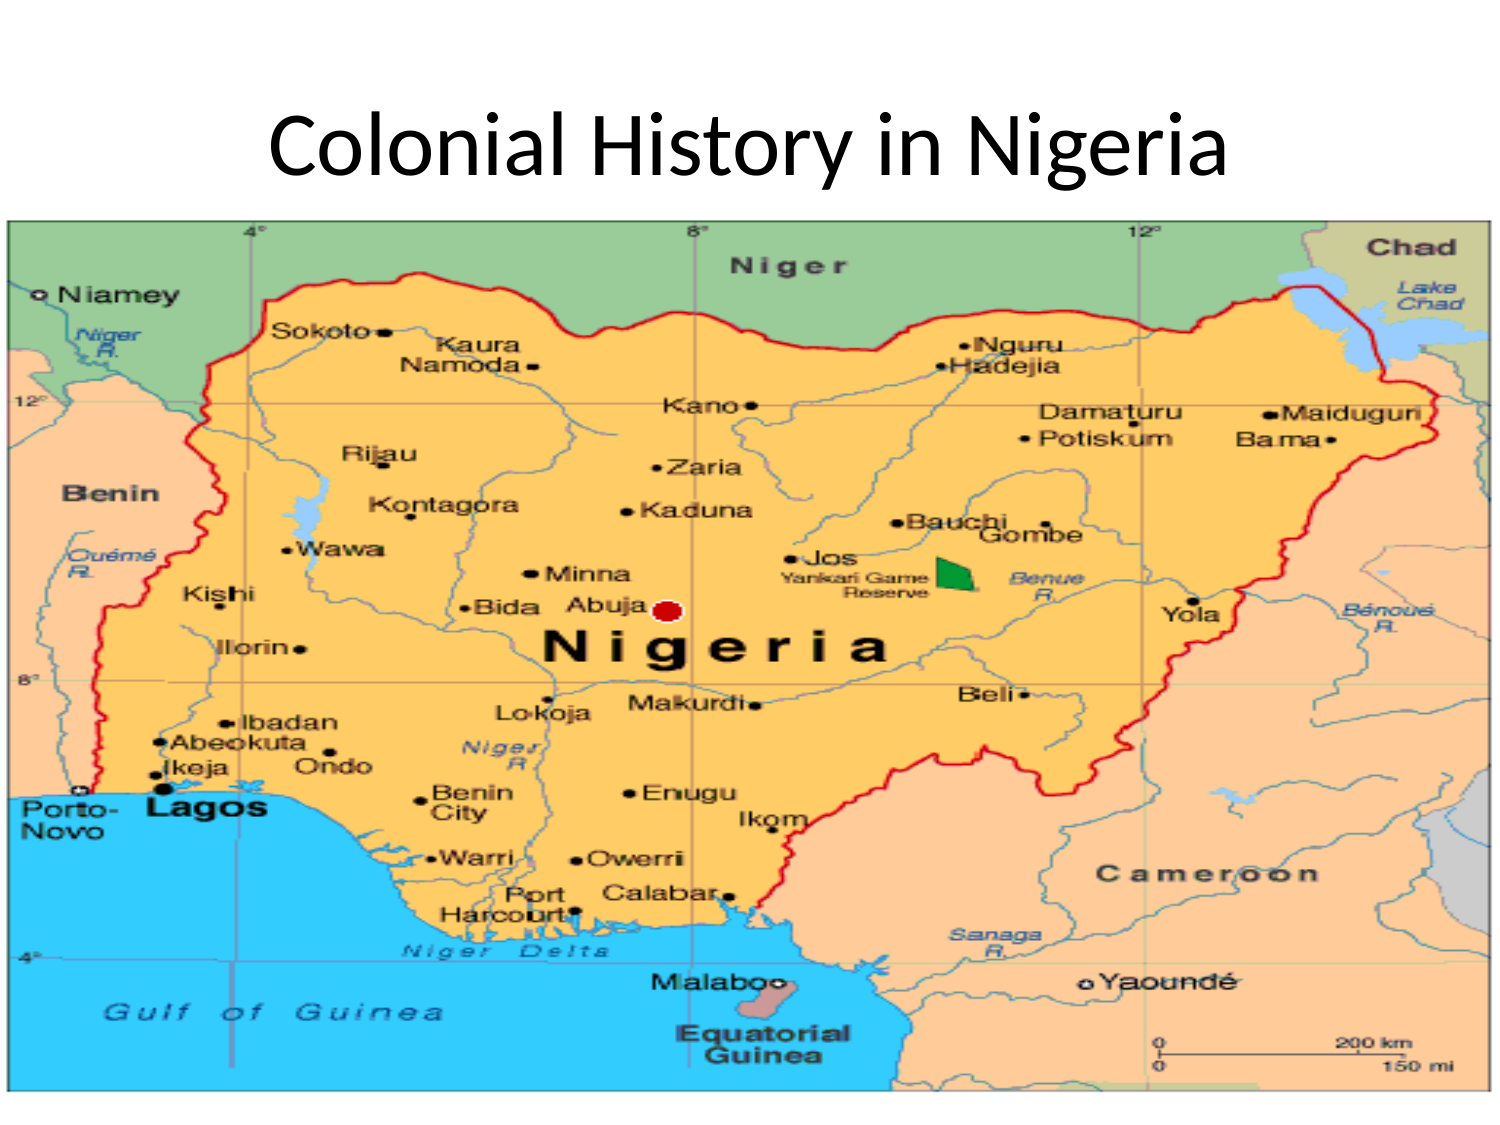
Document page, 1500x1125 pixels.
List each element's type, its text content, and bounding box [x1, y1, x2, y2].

title Colonial History in Nigeria [75, 45, 1425, 217]
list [5, 219, 1495, 1095]
